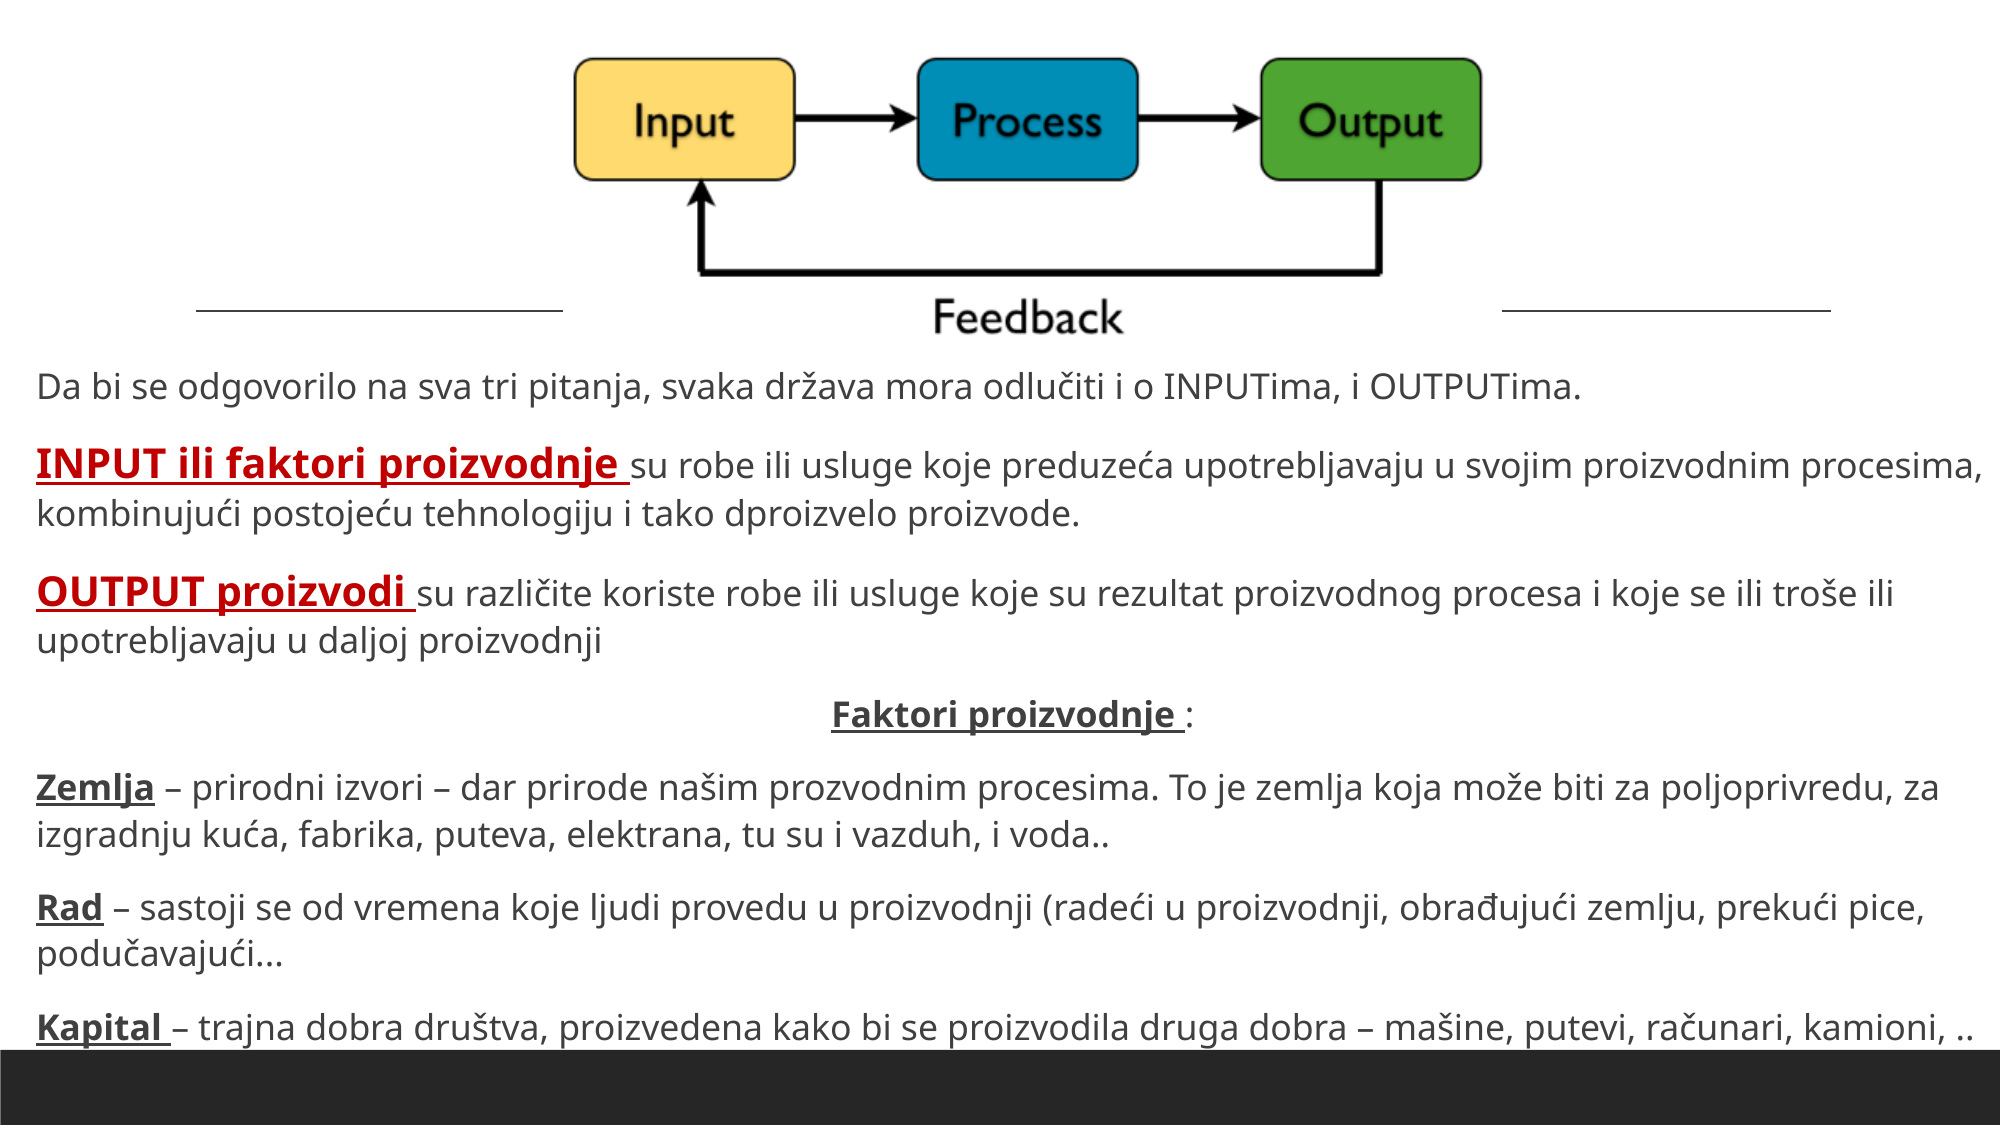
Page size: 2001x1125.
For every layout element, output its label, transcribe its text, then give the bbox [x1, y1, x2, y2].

picture [563, 29, 1502, 353]
list Da bi se odgovorilo na sva tri pitanja, svaka država mora odlučiti i o INPUTima, i OUTPUTima. INPUT ili faktori proizvodnje su robe ili usluge koje preduzeća upotrebljavaju u svojim proizvodnim procesima, kombinujući postojeću tehnologiju i tako dproizvelo proizvode. OUTPUT proizvodi su različite koriste robe ili usluge koje su rezultat proizvodnog procesa i koje se ili troše ili upotrebljavaju u daljoj proizvodnji Faktori proizvodnje : Zemlja – prirodni izvori – dar prirode našim prozvodnim procesima. To je zemlja koja može biti za poljoprivredu, za izgradnju kuća, fabrika, puteva, elektrana, tu su i vazduh, i voda.. Rad – sastoji se od vremena koje ljudi provedu u proizvodnji (radeći u proizvodnji, obrađujući zemlju, prekući pice, podučavajući... Kapital – trajna dobra društva, proizvedena kako bi se proizvodila druga dobra – mašine, putevi, računari, kamioni, .. [36, 352, 1990, 1071]
